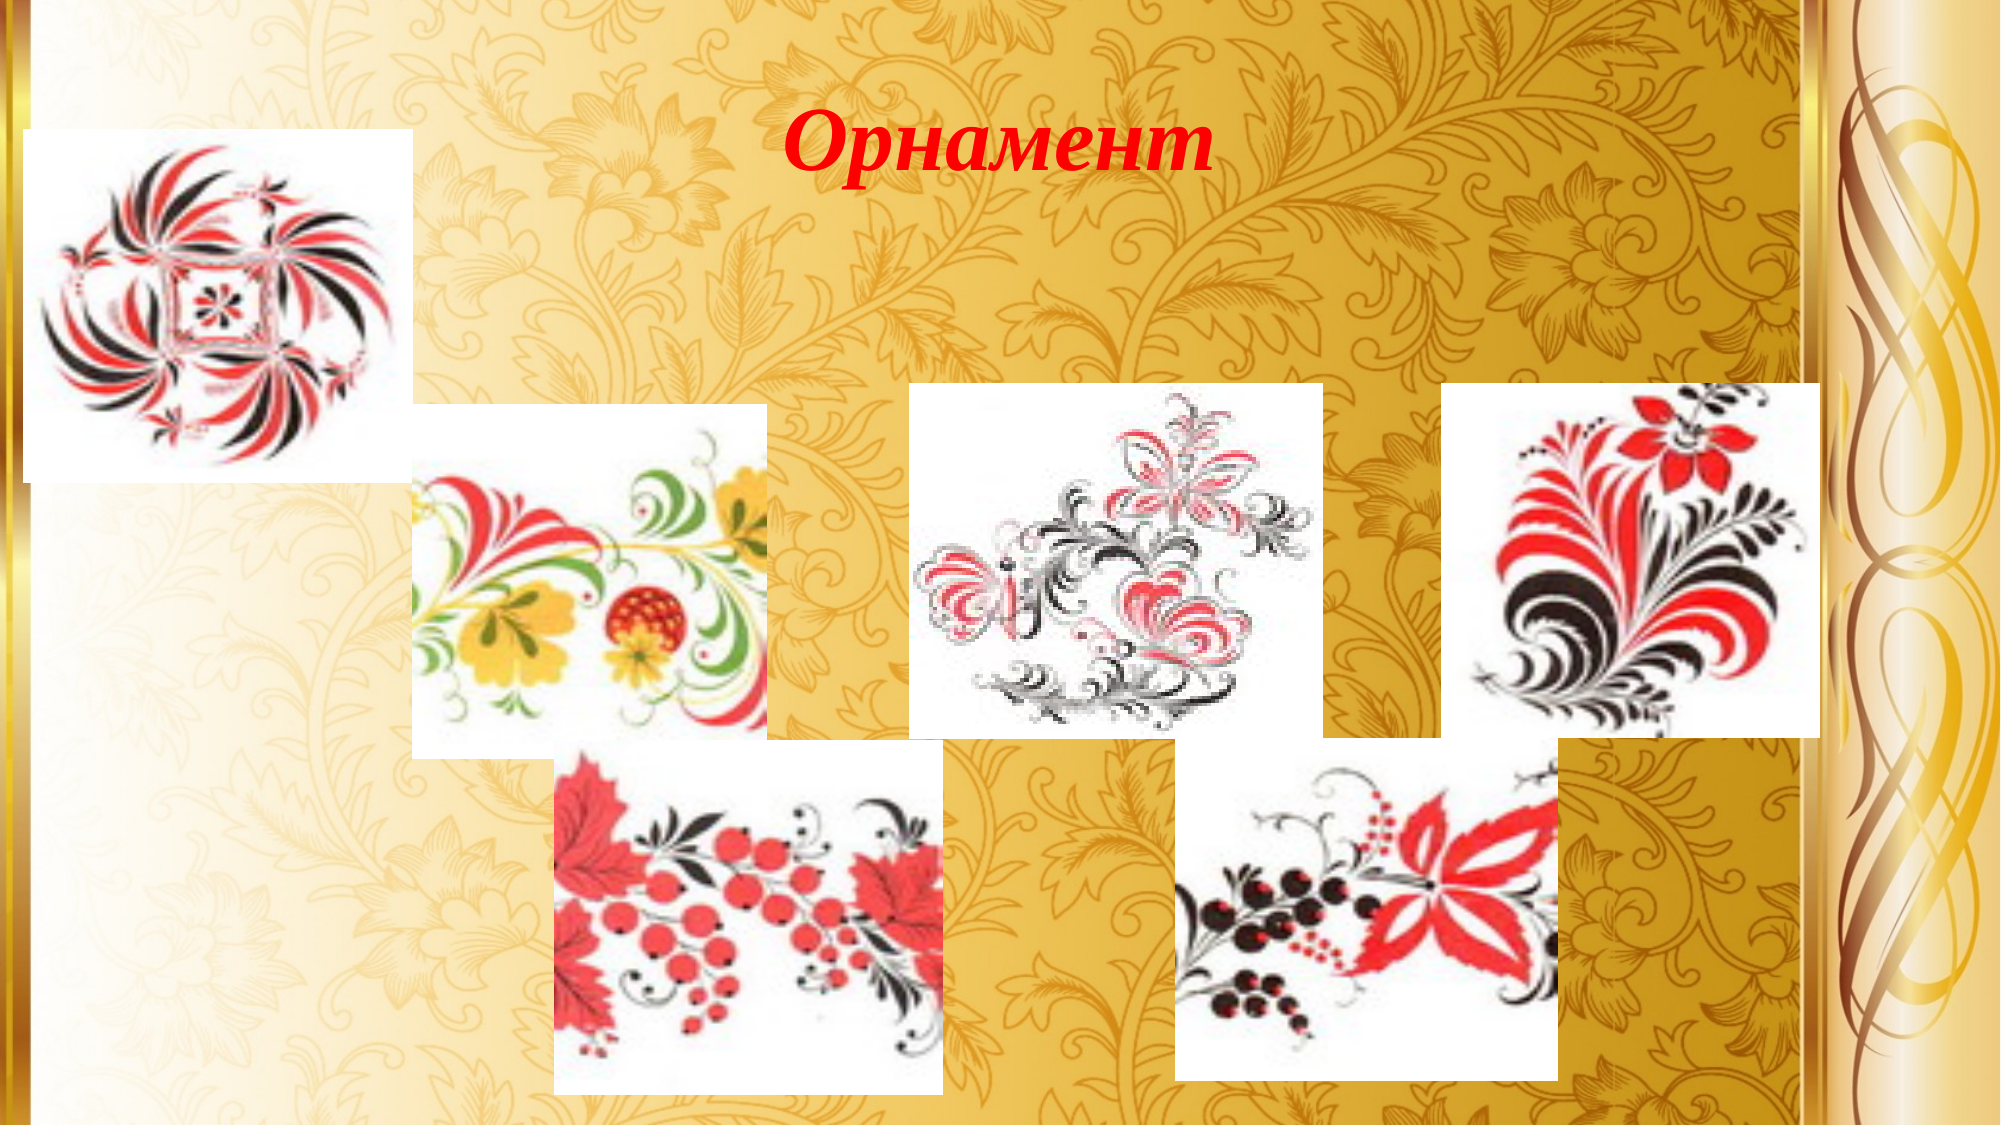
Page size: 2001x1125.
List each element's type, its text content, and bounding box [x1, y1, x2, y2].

title Орнамент [137, 59, 1863, 223]
picture [0, 0, 2001, 1125]
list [23, 129, 413, 483]
